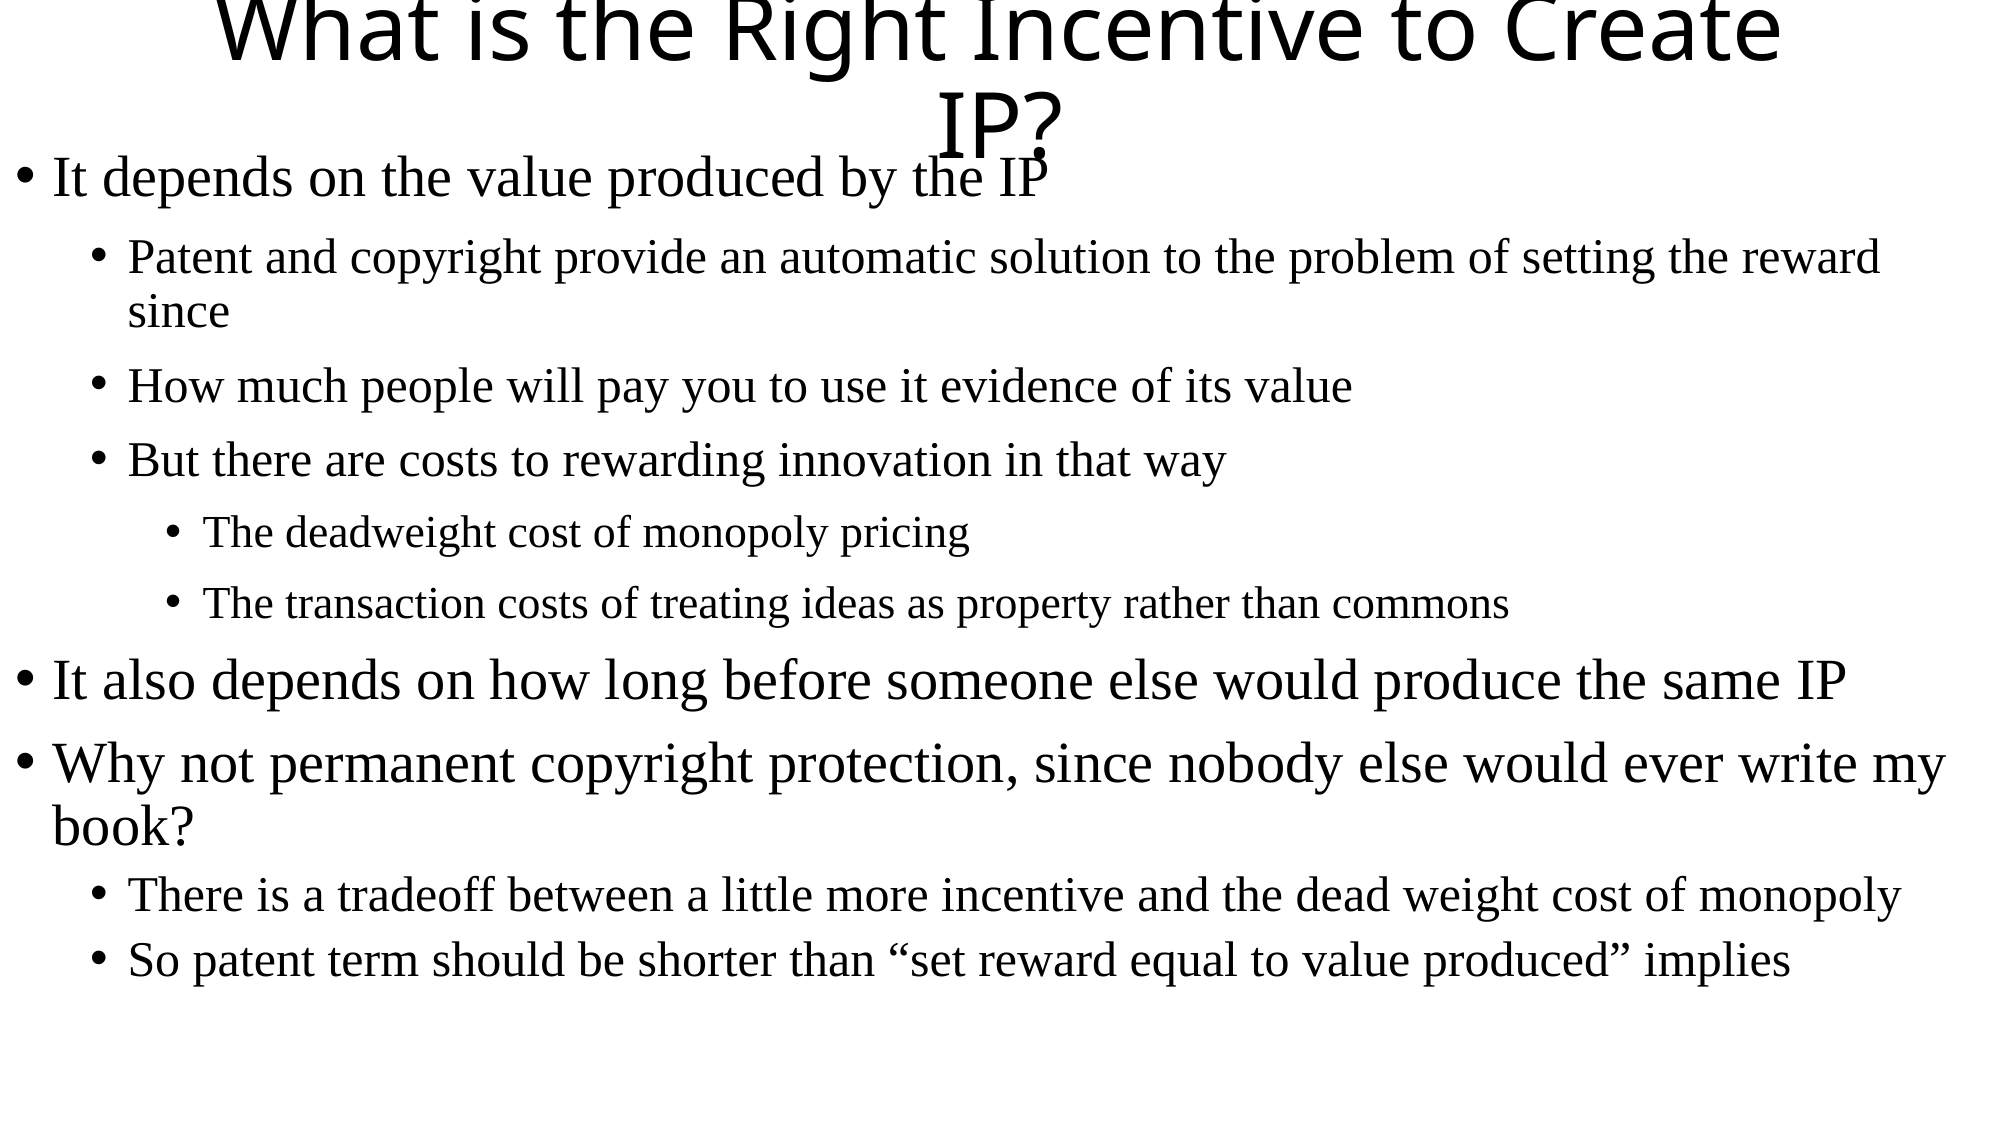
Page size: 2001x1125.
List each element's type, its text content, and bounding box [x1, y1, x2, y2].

list It depends on the value produced by the IP Patent and copyright provide an automatic solution to the problem of setting the reward since How much people will pay you to use it evidence of its value But there are costs to rewarding innovation in that way The deadweight cost of monopoly pricing The transaction costs of treating ideas as property rather than commons It also depends on how long before someone else would produce the same IP Why not permanent copyright protection, since nobody else would ever write my book? There is a tradeoff between a little more incentive and the dead weight cost of monopoly So patent term should be shorter than “set reward equal to value produced” implies [0, 138, 2000, 1108]
title What is the Right Incentive to Create IP? [137, 0, 1863, 138]
